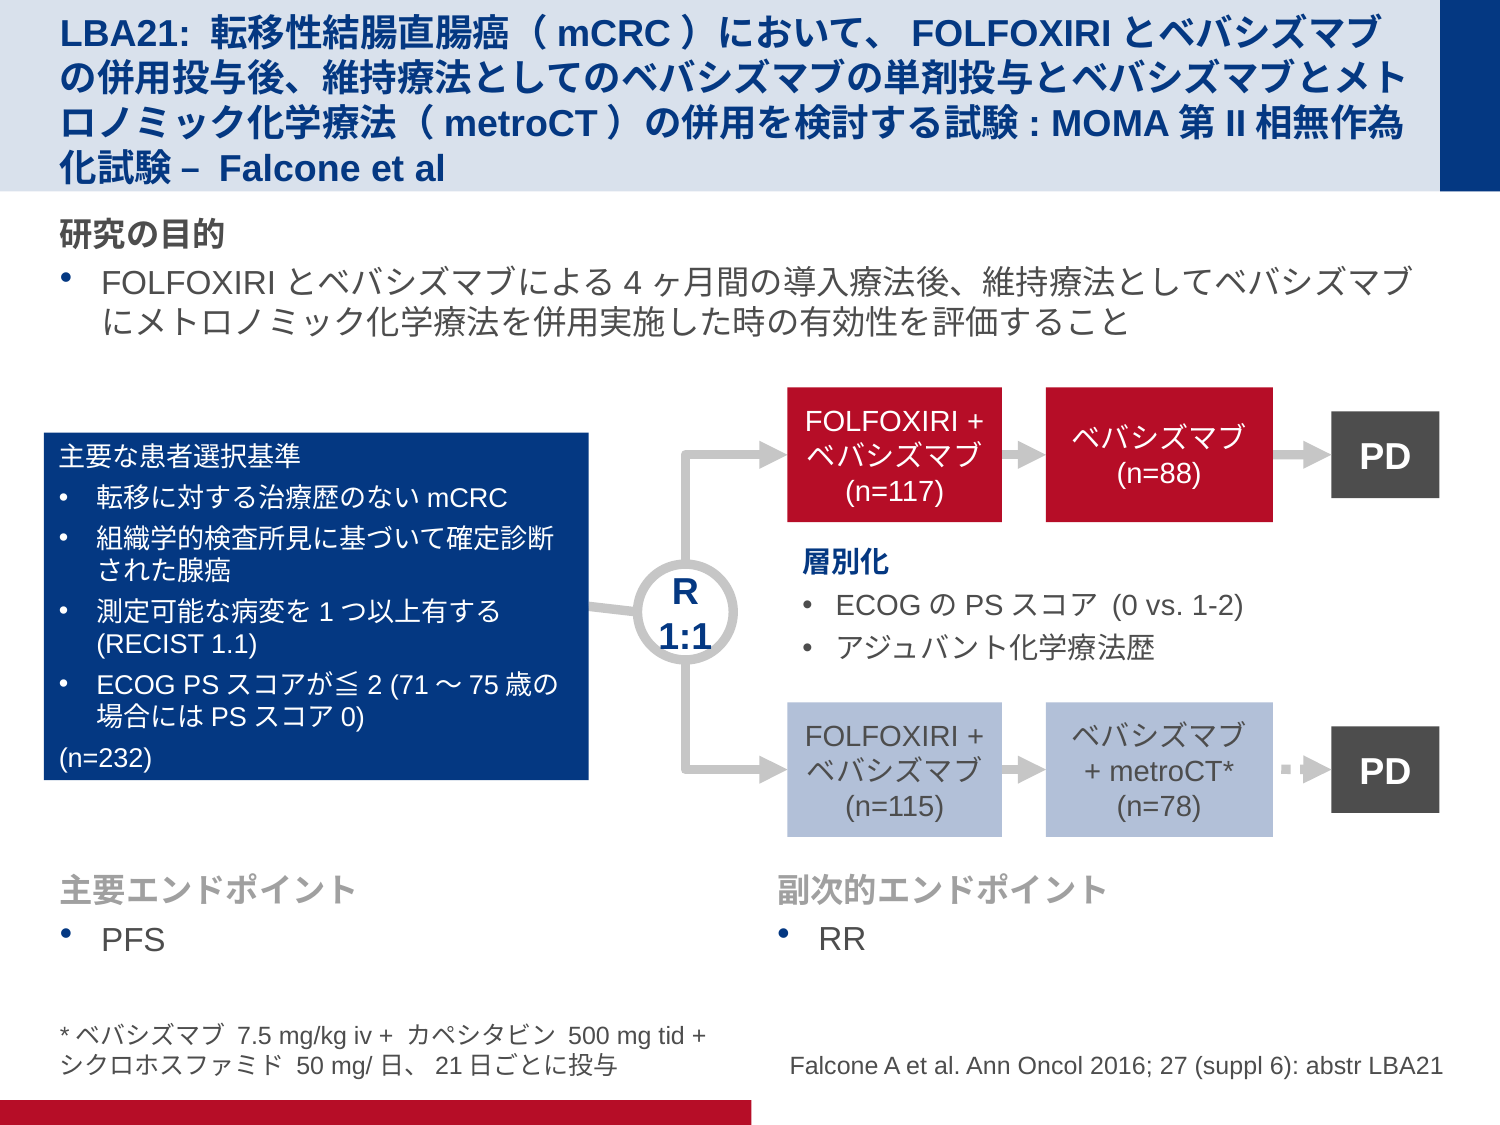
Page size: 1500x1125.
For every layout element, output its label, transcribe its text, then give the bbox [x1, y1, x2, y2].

text_box R 1:1 [637, 564, 734, 660]
text_box ベバシズマブ (n=88) [1045, 387, 1273, 523]
text_box 副次的エンドポイント RR [762, 861, 1441, 998]
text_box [681, 663, 792, 767]
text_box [681, 458, 792, 561]
text_box 主要な患者選択基準 転移に対する治療歴のないmCRC 組織学的検査所見に基づいて確定診断された腺癌 測定可能な病変を1つ以上有する (RECIST 1.1) ECOG PSスコアが≦2 (71～75歳の場合にはPSスコア0) (n=232) [43, 432, 589, 781]
text_box PD [1331, 726, 1440, 813]
text_box 層別化 ECOGのPSスコア (0 vs. 1-2) アジュバント化学療法歴 [787, 535, 1291, 683]
text_box ベバシズマブ + metroCT* (n=78) [1045, 702, 1273, 837]
title LBA21: 転移性結腸直腸癌（mCRC）において、FOLFOXIRIとベバシズマブの併用投与後、維持療法としてのベバシズマブの単剤投与とベバシズマブとメトロノミック化学療法（metroCT）の併用を検討する試験: MOMA第II相無作為化試験 – Falcone et al [59, 29, 1412, 162]
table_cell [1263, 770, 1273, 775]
text_box FOLFOXIRI + ベバシズマブ (n=115) [787, 702, 1002, 837]
list Falcone A et al. Ann Oncol 2016; 27 (suppl 6): abstr LBA21 [718, 999, 1446, 1080]
list *ベバシズマブ 7.5 mg/kg iv + カペシタビン 500 mg tid + シクロホスファミド 50 mg/日、21日ごとに投与 [59, 999, 718, 1080]
text_box FOLFOXIRI + ベバシズマブ (n=117) [787, 387, 1002, 523]
text_box PD [1331, 411, 1440, 499]
list 研究の目的 FOLFOXIRIとベバシズマブによる4ヶ月間の導入療法後、維持療法としてベバシズマブにメトロノミック化学療法を併用実施した時の有効性を評価すること [59, 205, 1441, 350]
text_box 主要エンドポイント PFS [59, 861, 738, 998]
